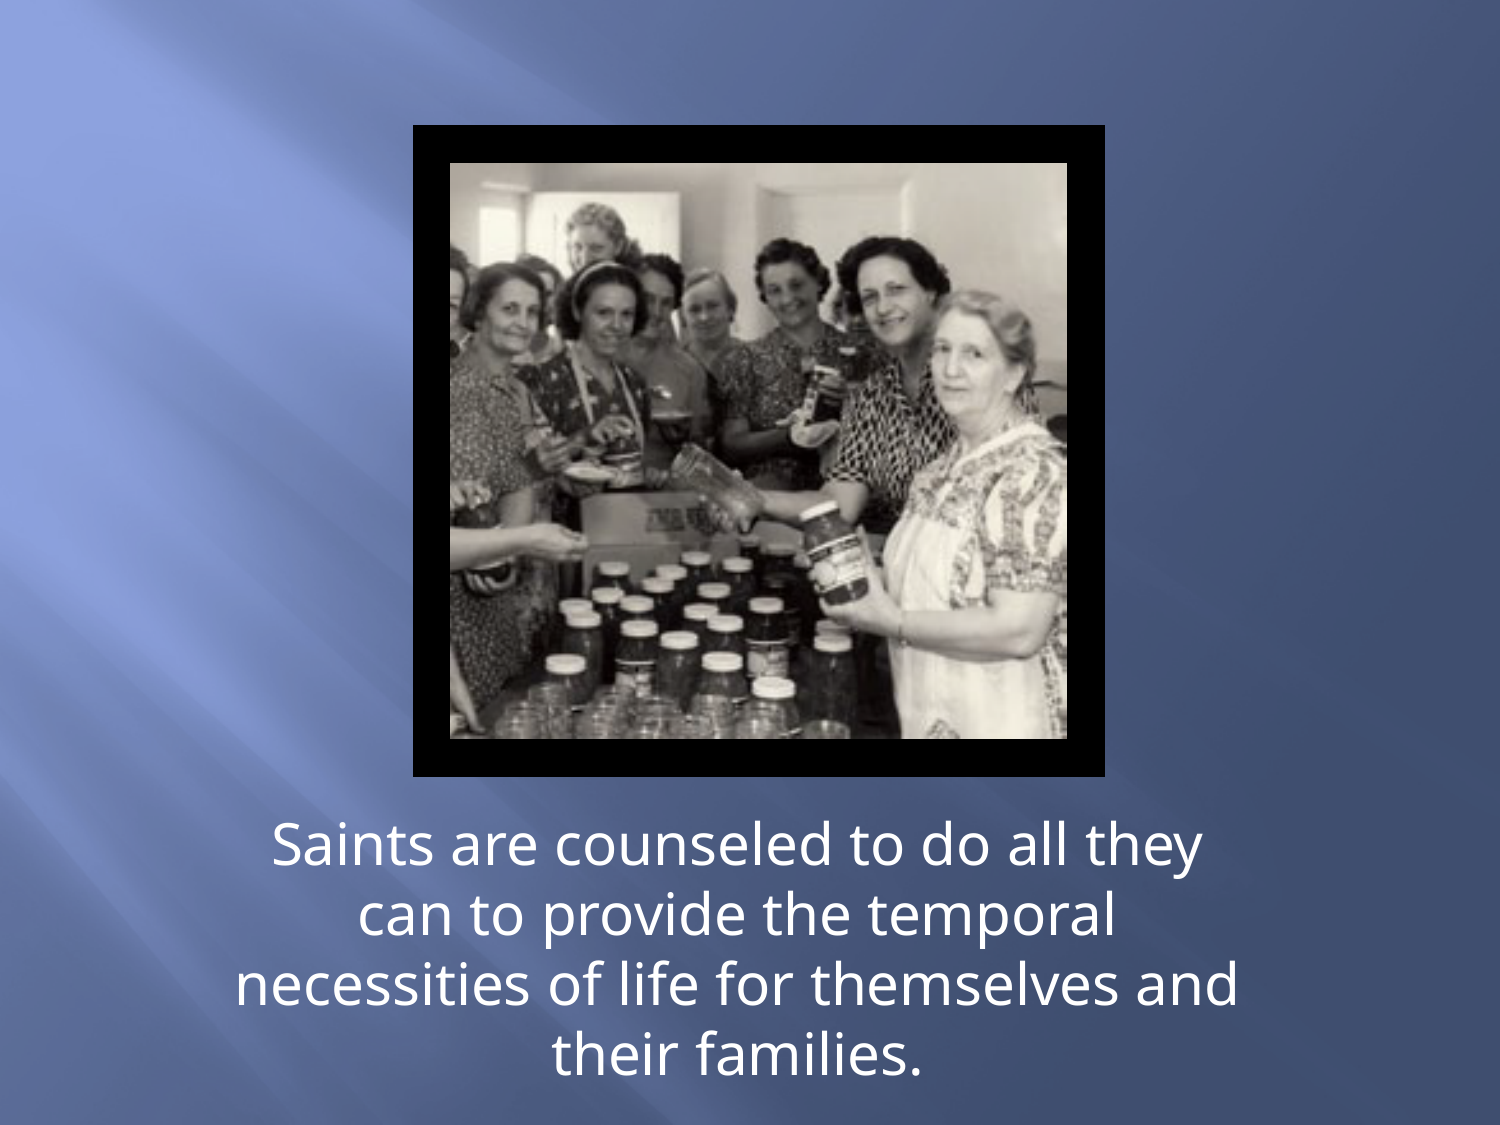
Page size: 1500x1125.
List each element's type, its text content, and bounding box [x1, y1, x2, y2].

subtitle Saints are counseled to do all they can to provide the temporal necessities of life for themselves and their families. [212, 800, 1263, 1059]
picture [449, 162, 1068, 740]
